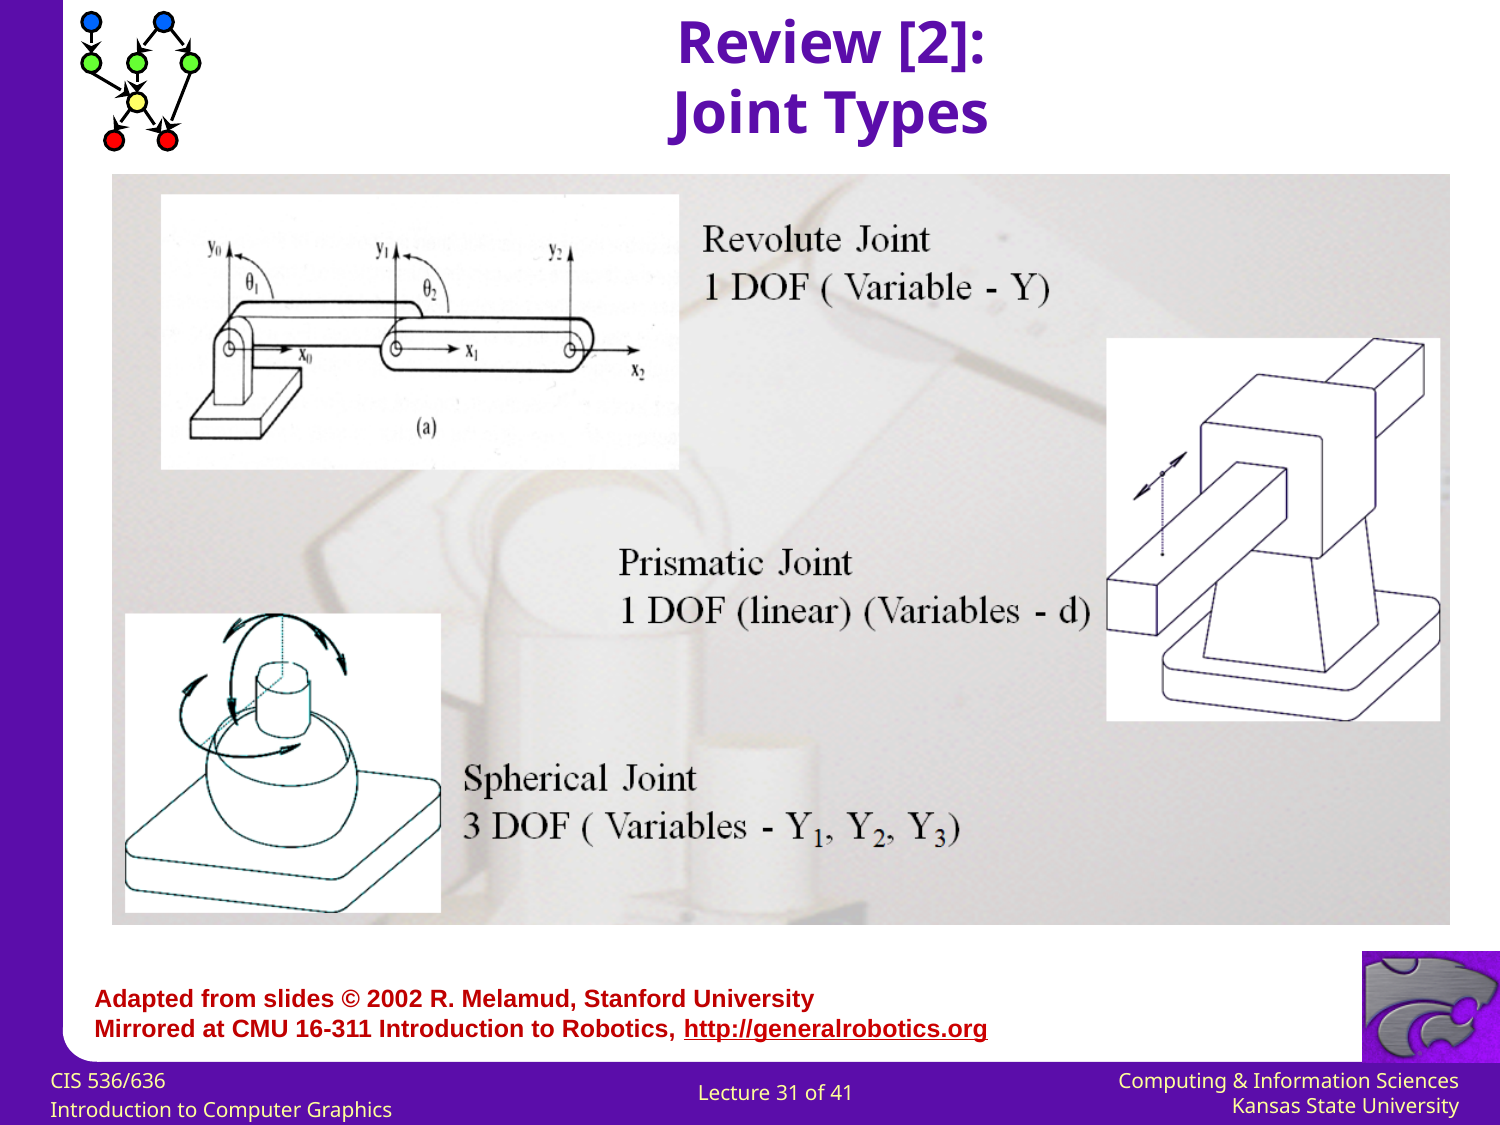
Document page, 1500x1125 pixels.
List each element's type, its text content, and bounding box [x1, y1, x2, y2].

text_box Adapted from slides © 2002 R. Melamud, Stanford University Mirrored at CMU 16-311 Introduction to Robotics, http://generalrobotics.org [79, 974, 1004, 1050]
picture [1362, 951, 1500, 1063]
text_box Review [2]: Joint Types [187, 12, 1475, 138]
picture [112, 174, 1451, 926]
